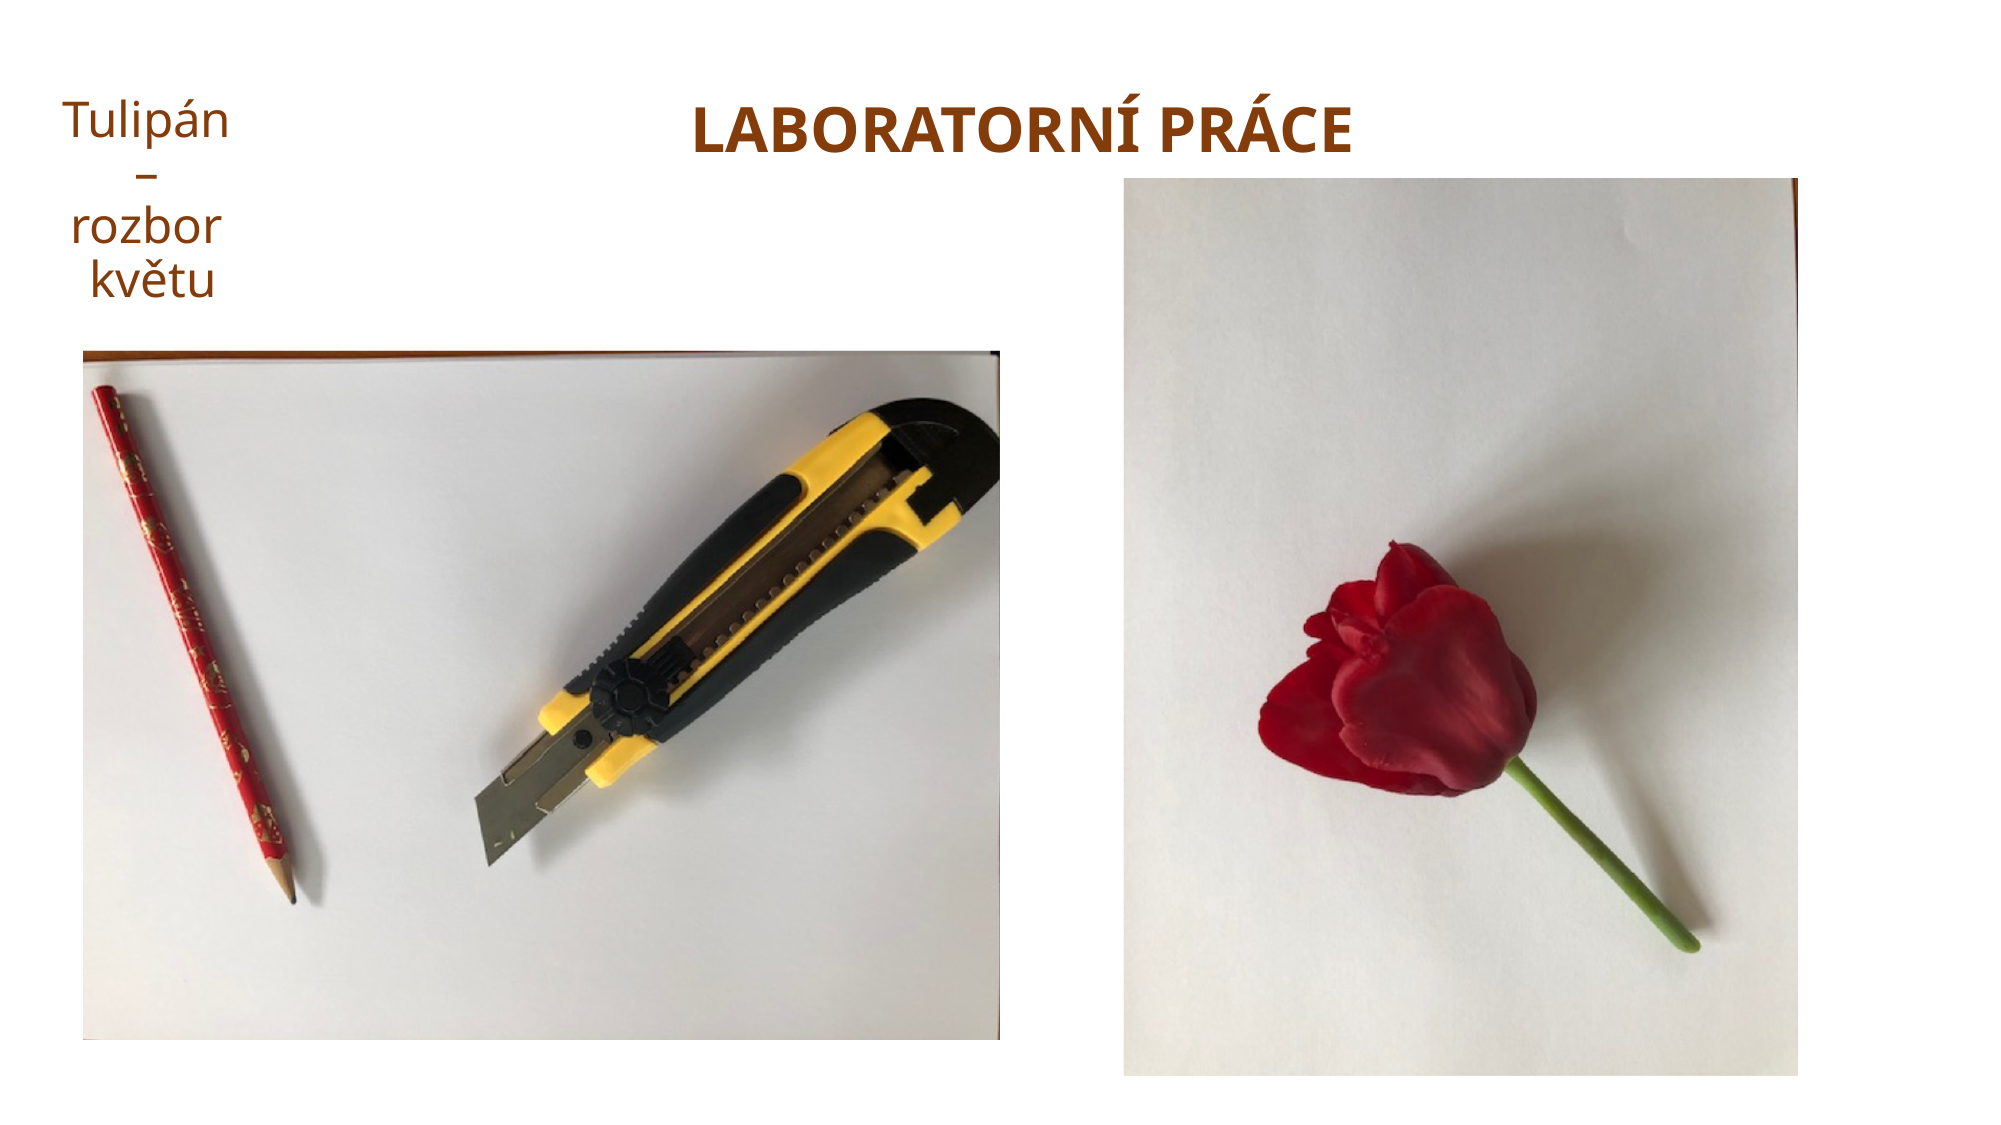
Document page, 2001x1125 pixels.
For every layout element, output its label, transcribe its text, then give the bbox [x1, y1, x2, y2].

picture [82, 350, 1000, 1040]
picture [1011, 179, 1910, 1075]
text_box LABORATORNÍ PRÁCE [651, 54, 1394, 174]
title Tulipán – rozbor květu [46, 31, 261, 316]
